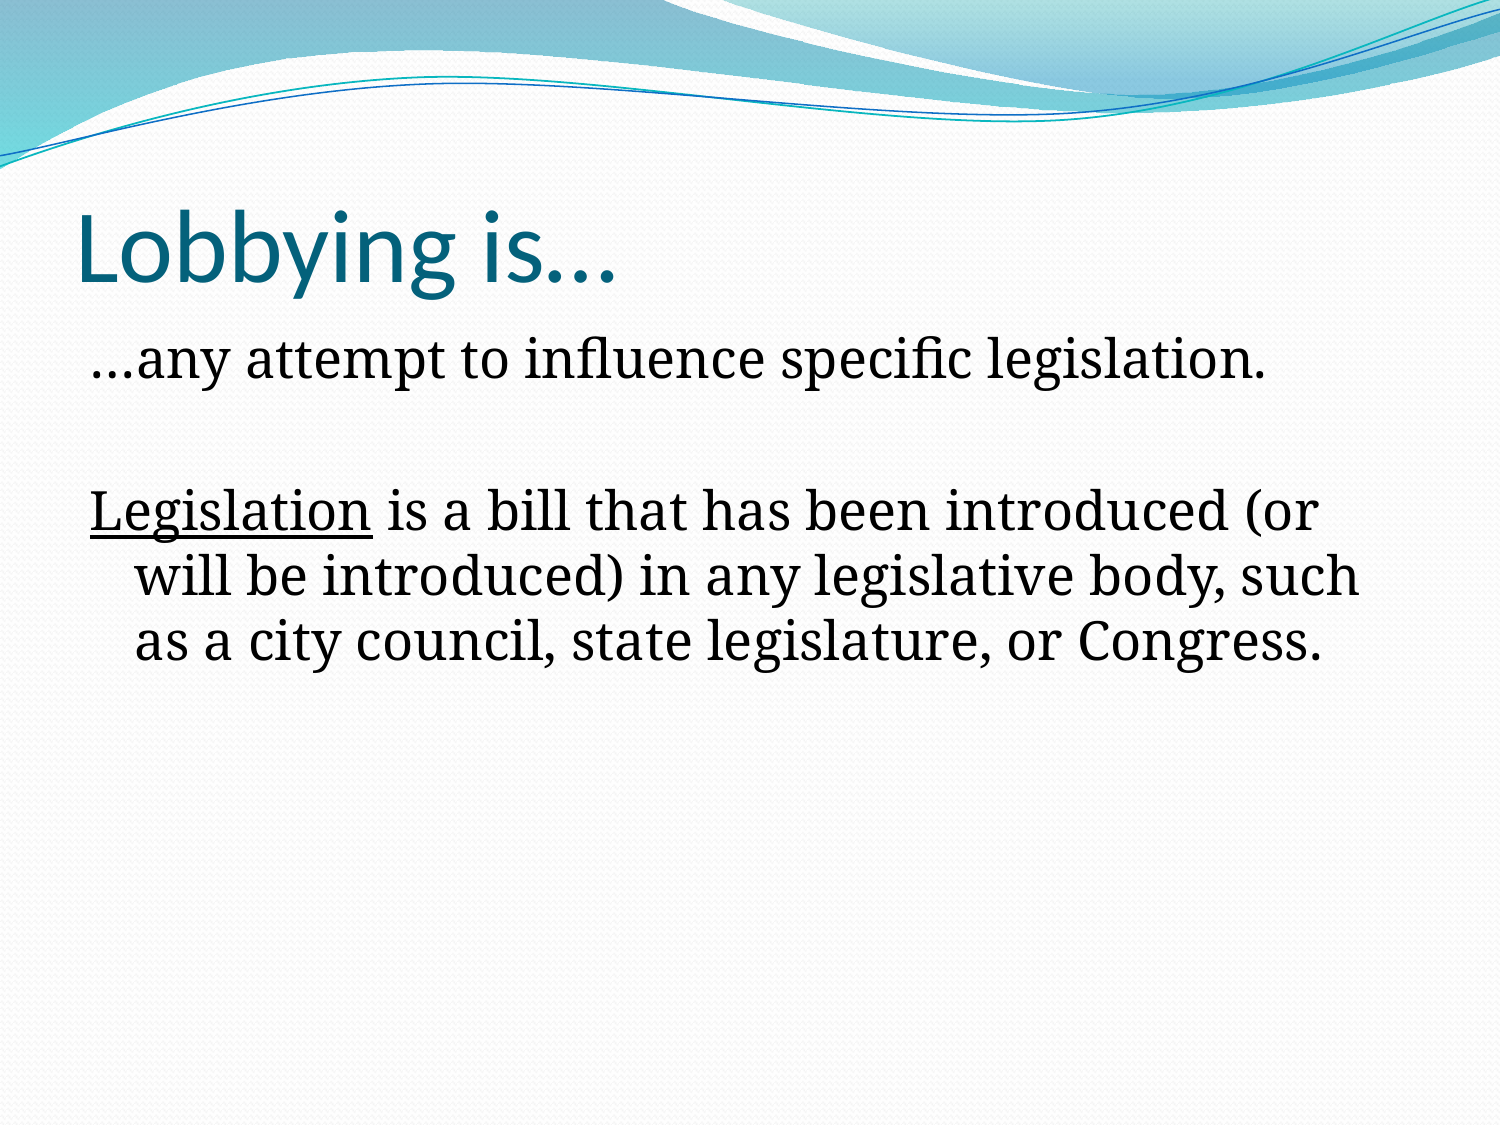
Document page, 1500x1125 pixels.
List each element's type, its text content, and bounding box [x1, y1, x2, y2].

list …any attempt to influence specific legislation. Legislation is a bill that has been introduced (or will be introduced) in any legislative body, such as a city council, state legislature, or Congress. [75, 317, 1425, 1038]
title Lobbying is… [75, 115, 1425, 303]
